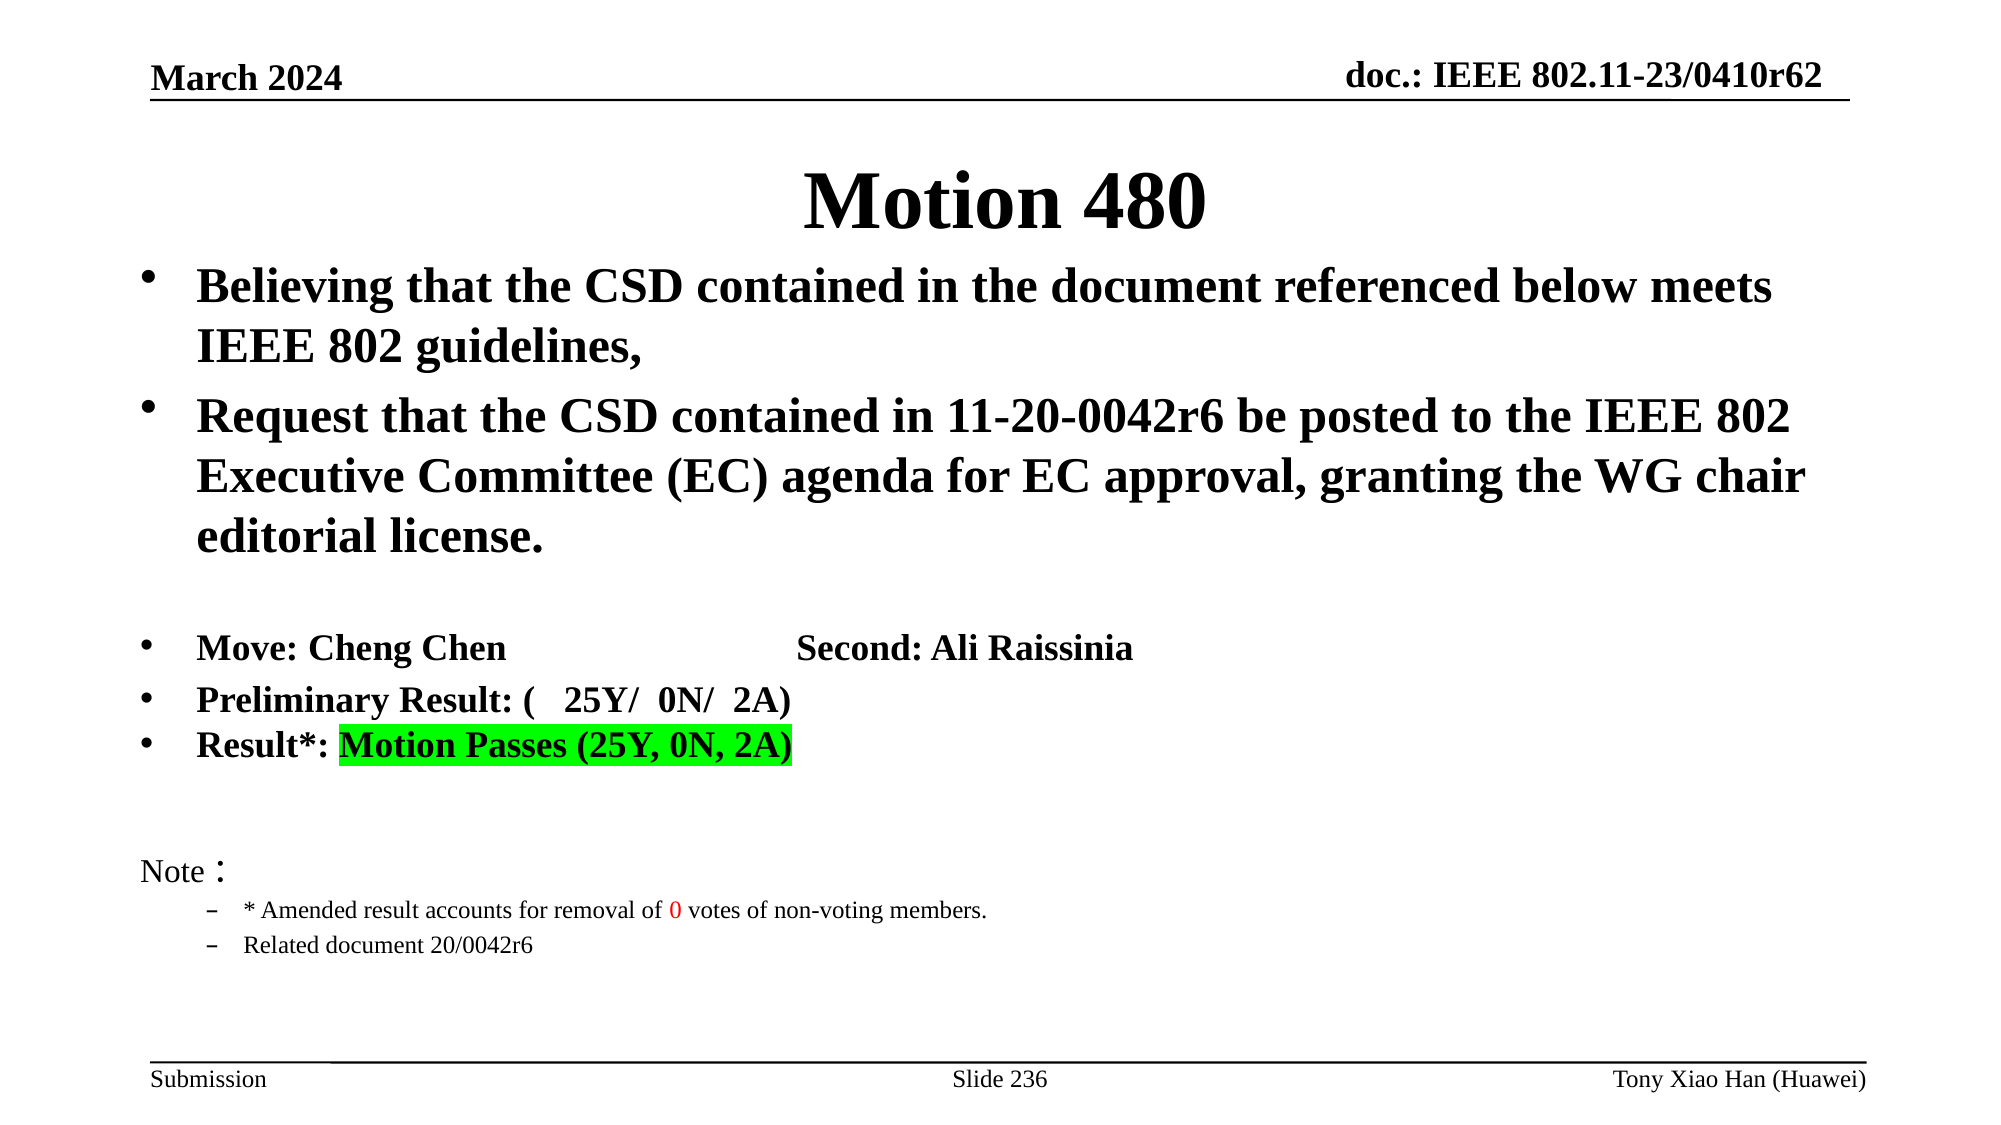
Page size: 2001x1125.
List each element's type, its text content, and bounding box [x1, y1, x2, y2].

text_box Believing that the CSD contained in the document referenced below meets IEEE 802 guidelines, Request that the CSD contained in 11-20-0042r6 be posted to the IEEE 802 Executive Committee (EC) agenda for EC approval, granting the WG chair editorial license. Move: Cheng Chen Second: Ali Raissinia Preliminary Result: ( 25Y/ 0N/ 2A) Result*: Motion Passes (25Y, 0N, 2A) Note： * Amended result accounts for removal of 0 votes of non-voting members. Related document 20/0042r6 [125, 212, 1888, 988]
text_box Motion 480 [368, 137, 1644, 212]
